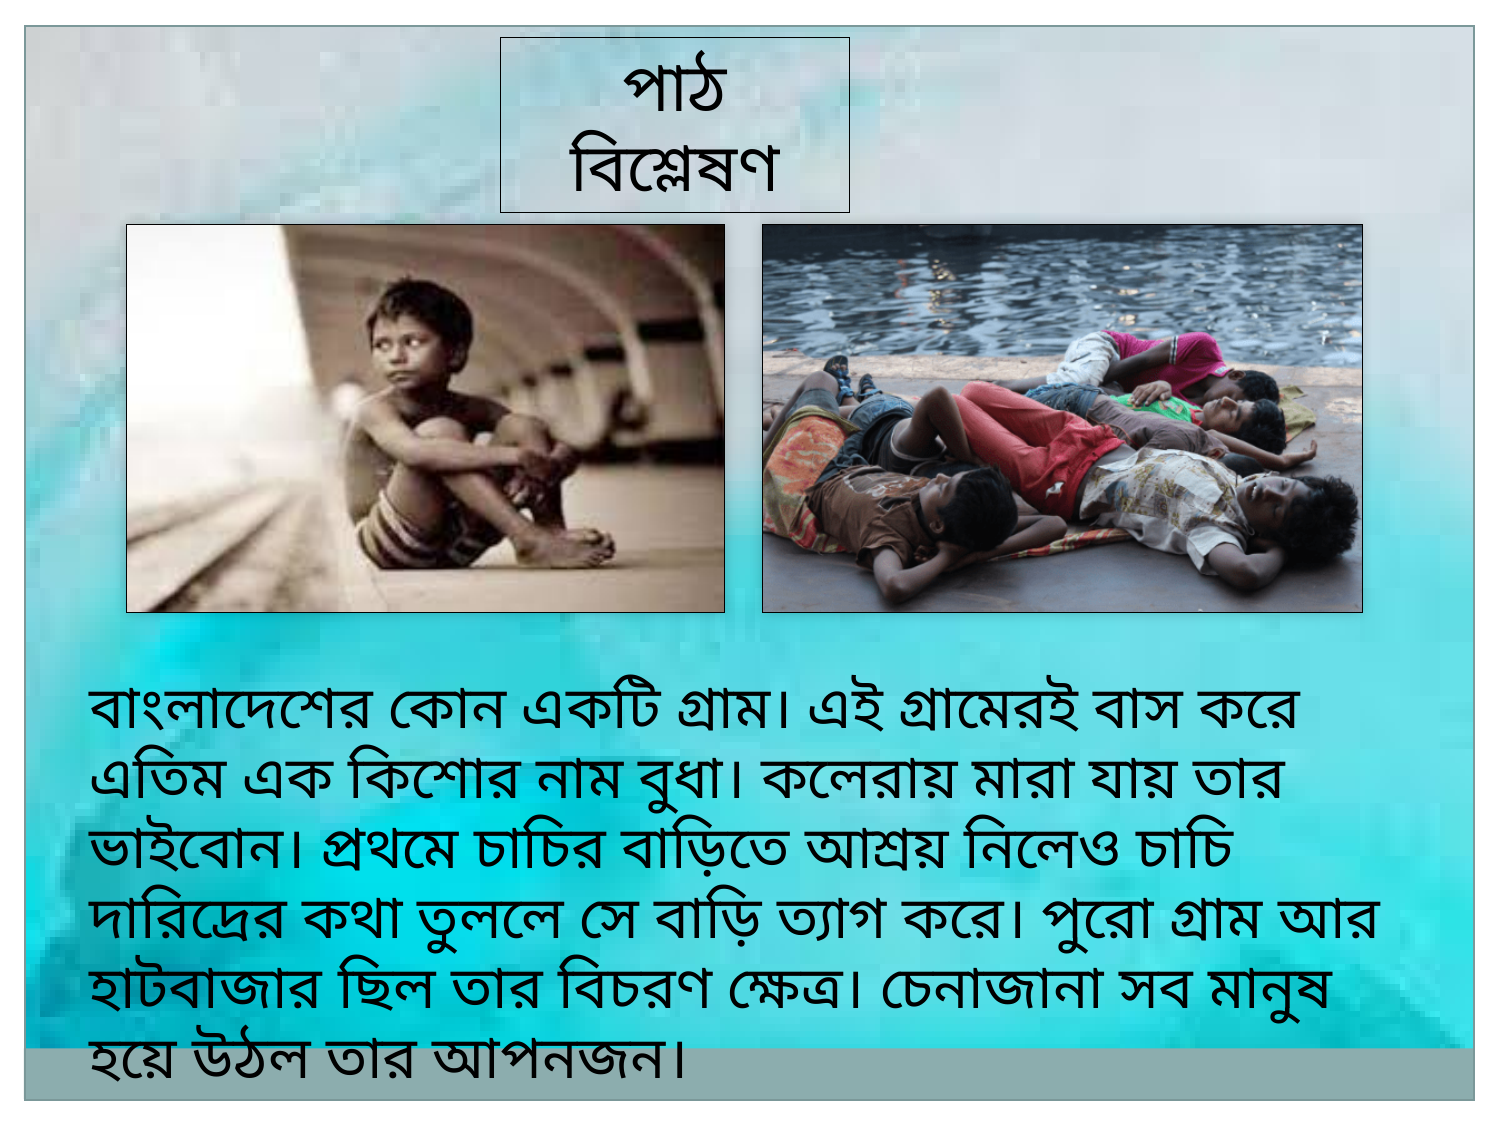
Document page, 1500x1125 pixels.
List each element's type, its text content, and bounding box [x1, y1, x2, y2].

text_box পাঠ বিশ্লেষণ [500, 37, 850, 213]
text_box বাংলাদেশের কোন একটি গ্রাম। এই গ্রামেরই বাস করে এতিম এক কিশোর নাম বুধা। কলেরায় মারা যায় তার ভাইবোন। প্রথমে চাচির বাড়িতে আশ্রয় নিলেও চাচি দারিদ্রের কথা তুললে সে বাড়ি ত্যাগ করে। পুরো গ্রাম আর হাটবাজার ছিল তার বিচরণ ক্ষেত্র। চেনাজানা সব মানুষ হয়ে উঠল তার আপনজন। [75, 662, 1450, 1098]
picture [26, 27, 1473, 1048]
